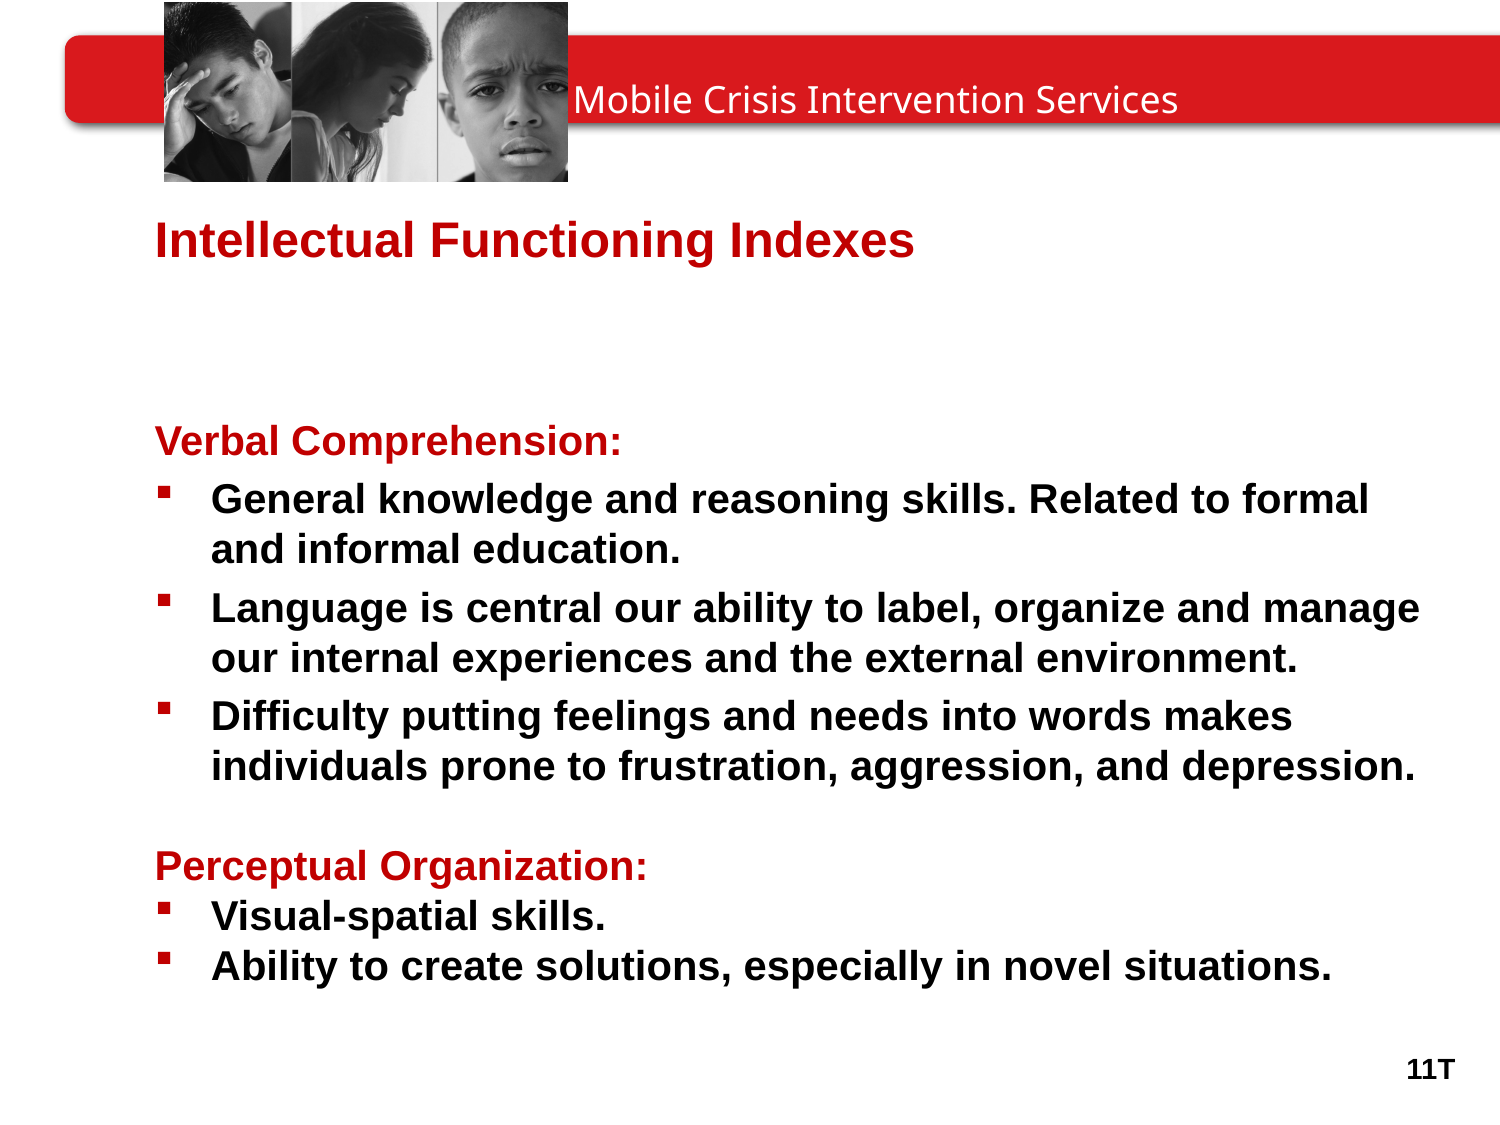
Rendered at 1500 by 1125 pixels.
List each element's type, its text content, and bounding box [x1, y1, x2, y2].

text_box Intellectual Functioning Indexes [139, 199, 1500, 335]
picture [164, 2, 568, 182]
slide_number 11T [795, 1037, 1471, 1098]
text_box Verbal Comprehension: General knowledge and reasoning skills. Related to formal and informal education. Language is central our ability to label, organize and manage our internal experiences and the external environment. Difficulty putting feelings and needs into words makes individuals prone to frustration, aggression, and depression. Perceptual Organization: Visual-spatial skills. Ability to create solutions, especially in novel situations. [139, 361, 1453, 1047]
